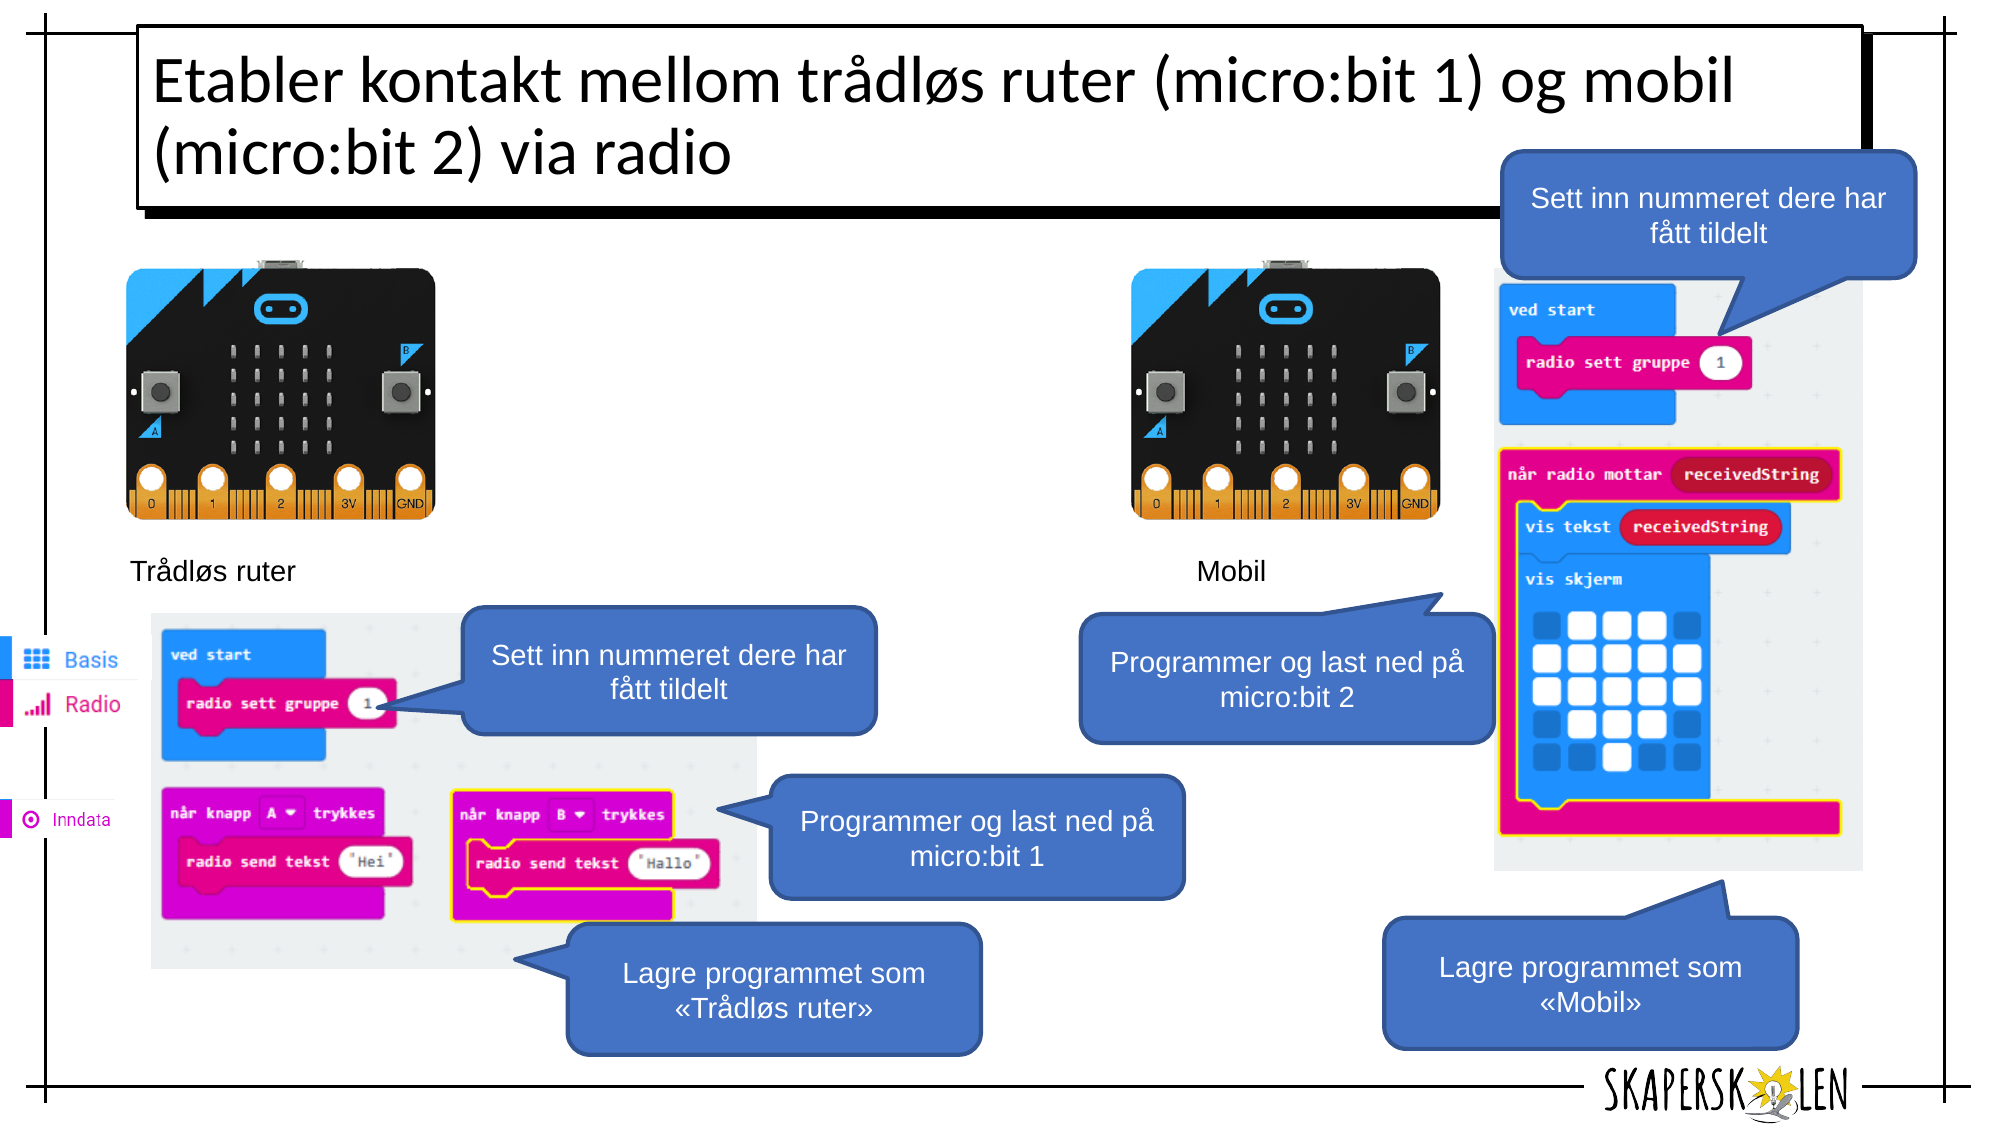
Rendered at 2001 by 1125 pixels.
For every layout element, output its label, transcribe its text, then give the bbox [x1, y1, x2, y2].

picture [1602, 1065, 1849, 1125]
picture [126, 257, 436, 520]
text_box Programmer og last ned på micro:bit 2 [1078, 592, 1488, 746]
text_box Programmer og last ned på micro:bit 1 [760, 773, 1187, 901]
text_box Trådløs ruter [114, 544, 315, 595]
picture [0, 613, 757, 970]
text_box Sett inn nummeret dere har fått tildelt [1500, 149, 1918, 281]
text_box Lagre programmet som «Trådløs ruter» [560, 921, 984, 1057]
picture [0, 799, 116, 838]
text_box Mobil [1181, 544, 1385, 595]
text_box Lagre programmet som «Mobil» [1382, 880, 1800, 1051]
title Etabler kontakt mellom trådløs ruter (micro:bit 1) og mobil (micro:bit 2) via radio [136, 24, 1864, 210]
picture [1493, 268, 1863, 871]
picture [1131, 257, 1442, 520]
text_box Sett inn nummeret dere har fått tildelt [467, 605, 879, 737]
